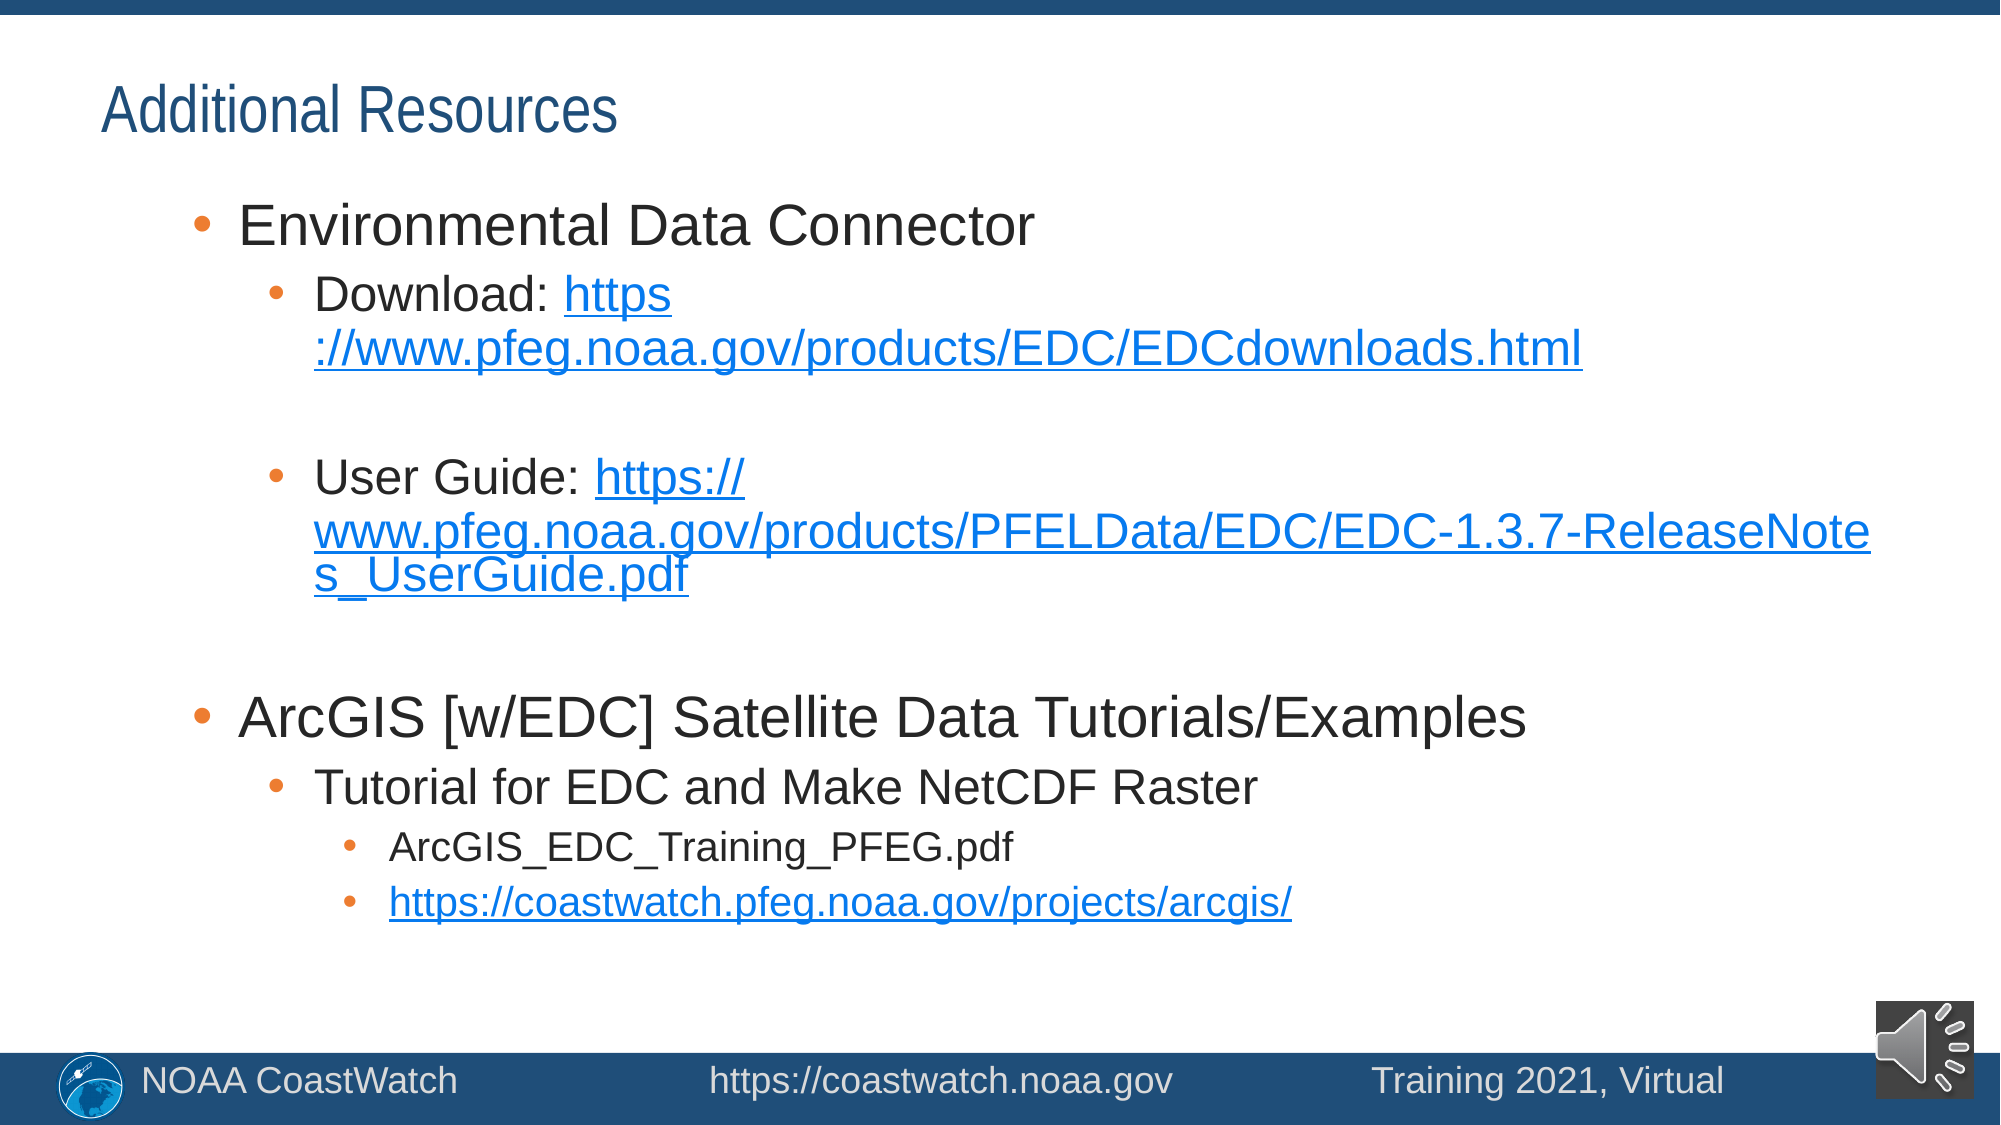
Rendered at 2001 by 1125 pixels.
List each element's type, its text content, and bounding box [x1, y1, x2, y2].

picture [56, 1052, 125, 1121]
text_box Environmental Data Connector Download: https://www.pfeg.noaa.gov/products/EDC/EDCdownloads.html User Guide: https://www.pfeg.noaa.gov/products/PFELData/EDC/EDC-1.3.7-ReleaseNotes_UserGuide.pdf ArcGIS [w/EDC] Satellite Data Tutorials/Examples Tutorial for EDC and Make NetCDF Raster ArcGIS_EDC_Training_PFEG.pdf https://coastwatch.pfeg.noaa.gov/projects/arcgis/ [177, 187, 1903, 1012]
picture [1874, 999, 1975, 1100]
title Additional Resources [86, 1, 1812, 220]
